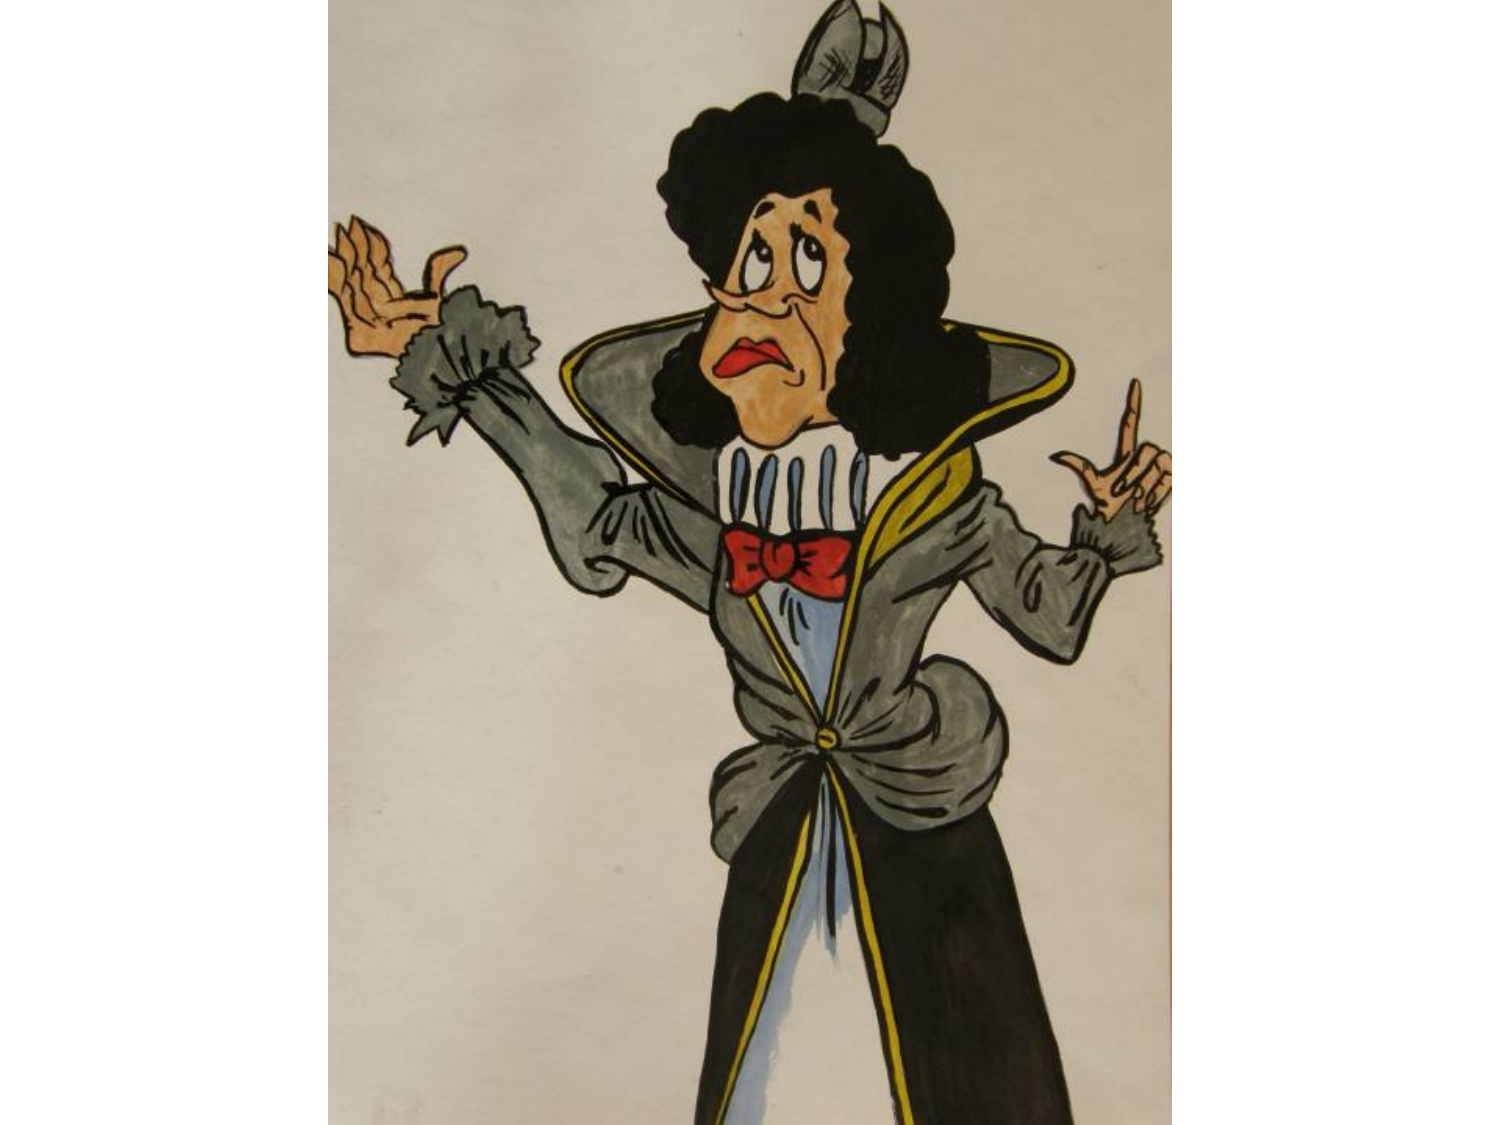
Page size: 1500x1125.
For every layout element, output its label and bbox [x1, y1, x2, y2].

picture [327, 0, 1173, 1125]
